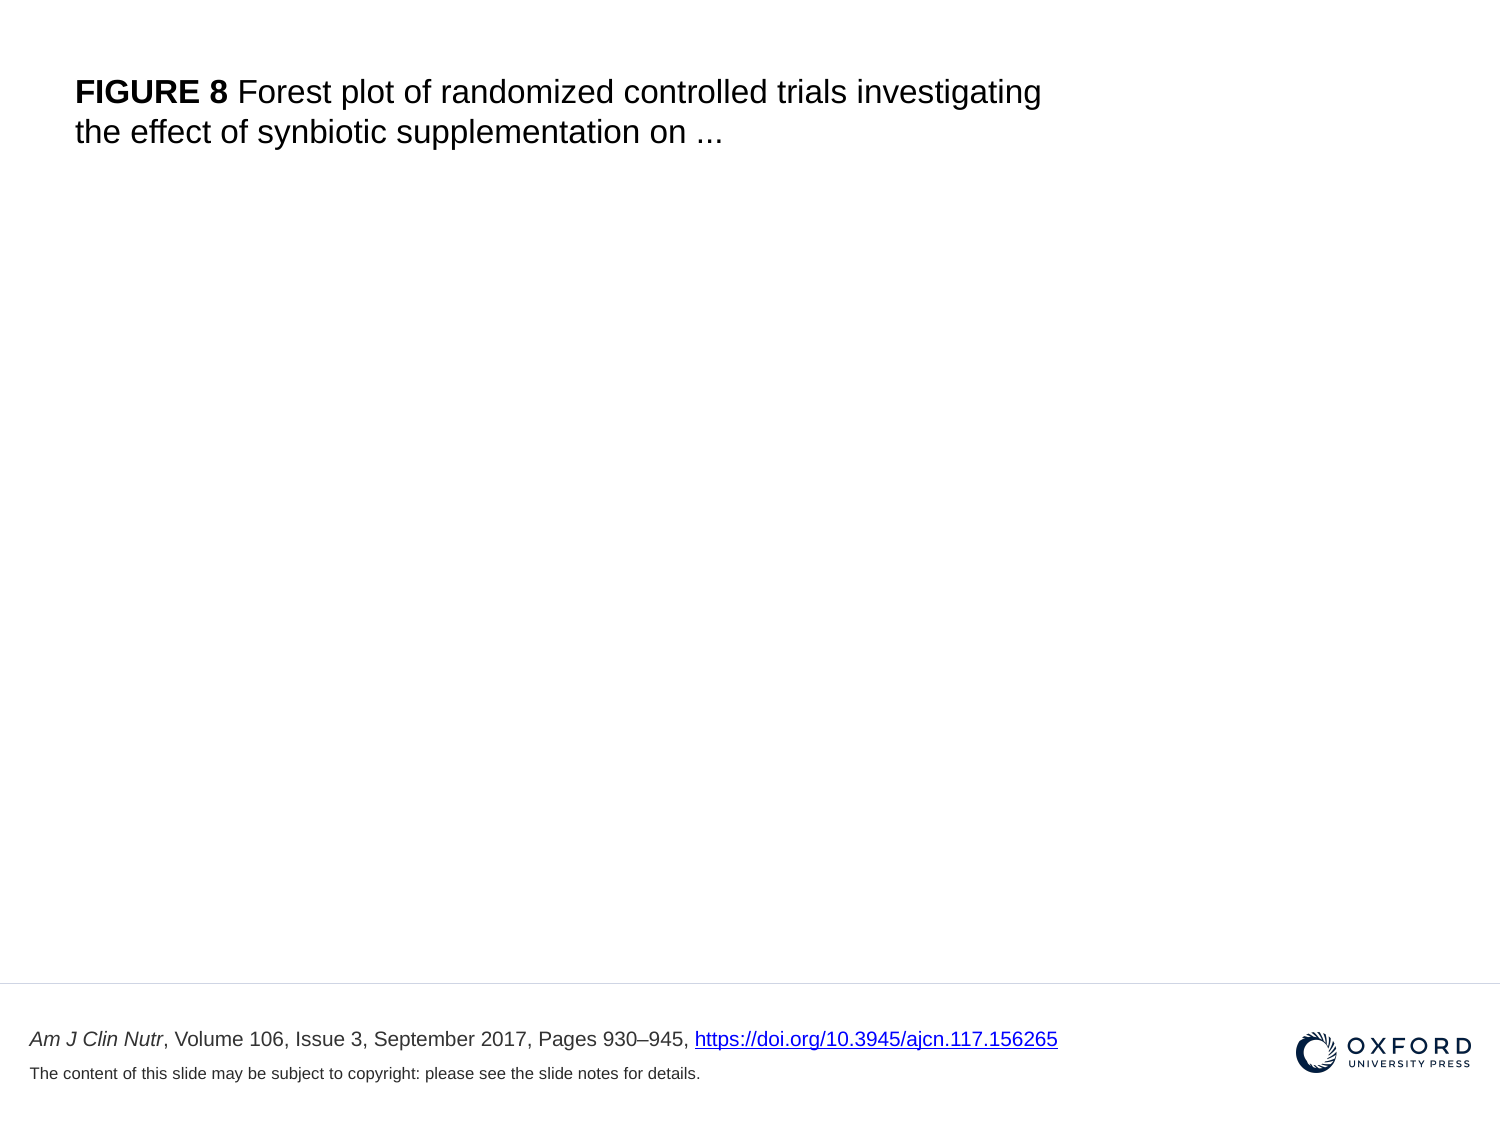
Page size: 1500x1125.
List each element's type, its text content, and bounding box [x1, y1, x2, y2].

title FIGURE 8 Forest plot of randomized controlled trials investigating the effect of synbiotic supplementation on ... [75, 69, 1078, 171]
footer Am J Clin Nutr, Volume 106, Issue 3, September 2017, Pages 930–945, https://doi.org/10.3945/ajcn.117.156265 The content of this slide may be subject to copyright: please see the slide notes for details. [0, 983, 1260, 1125]
picture [1296, 1032, 1471, 1073]
